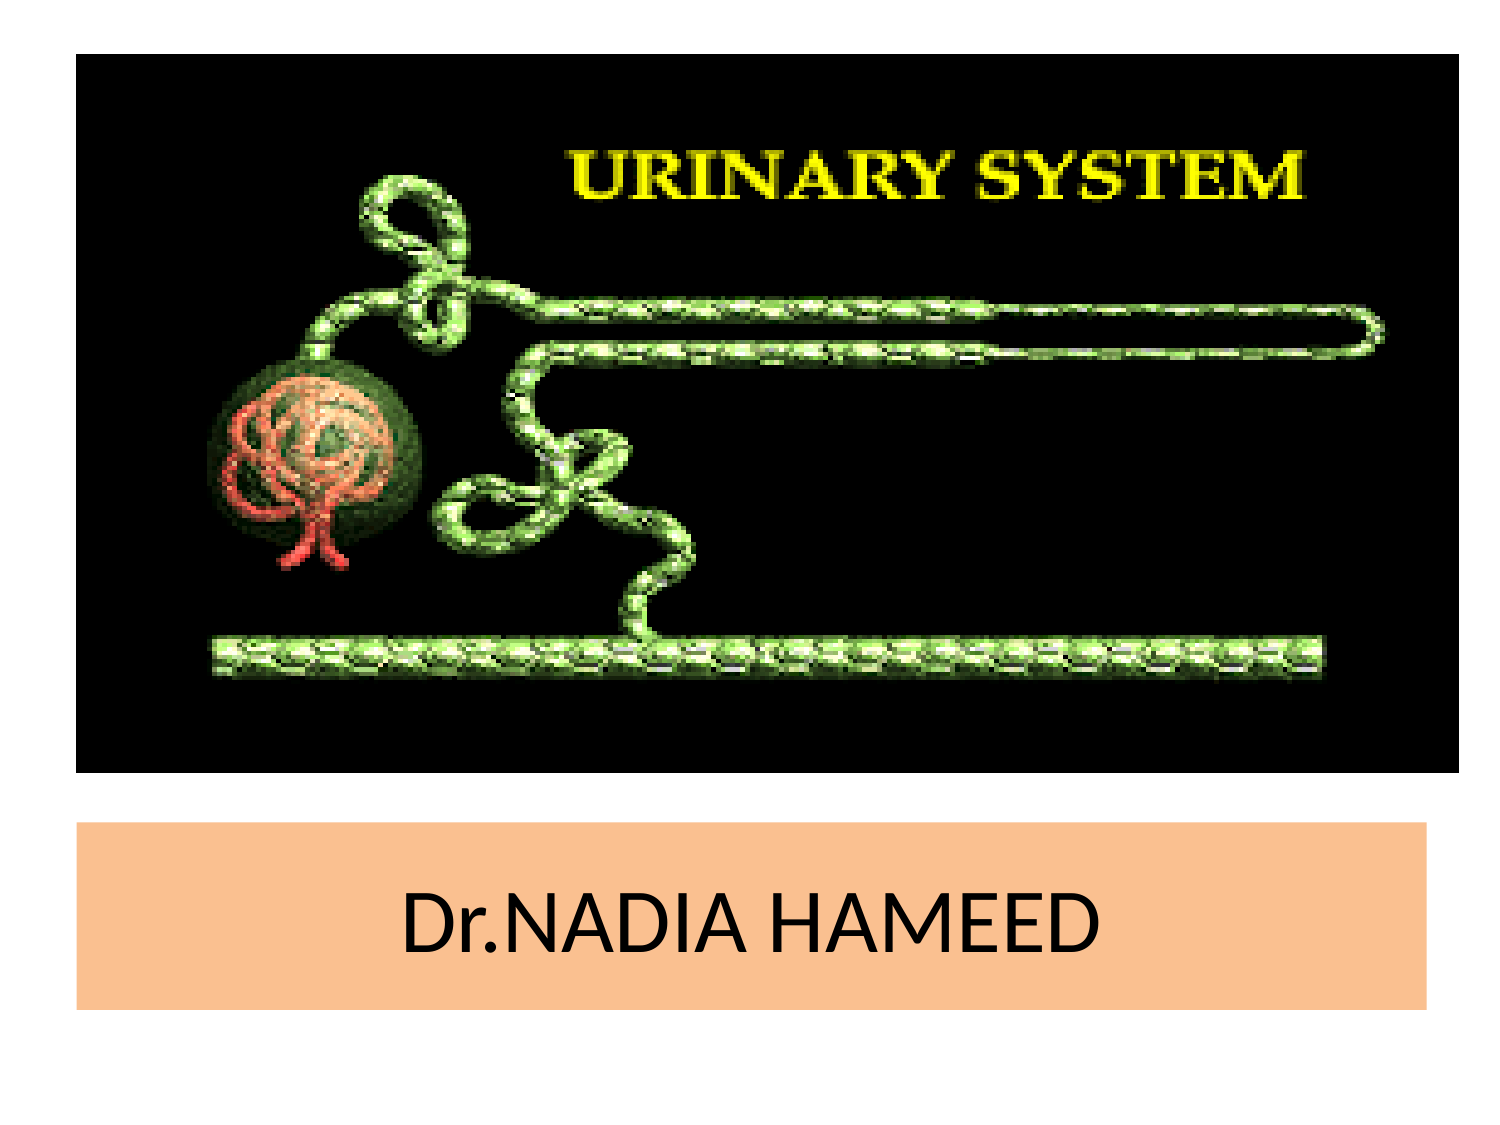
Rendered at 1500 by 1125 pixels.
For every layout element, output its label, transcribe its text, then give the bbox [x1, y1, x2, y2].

title Dr.NADIA HAMEED [76, 822, 1427, 1010]
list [76, 54, 1459, 773]
